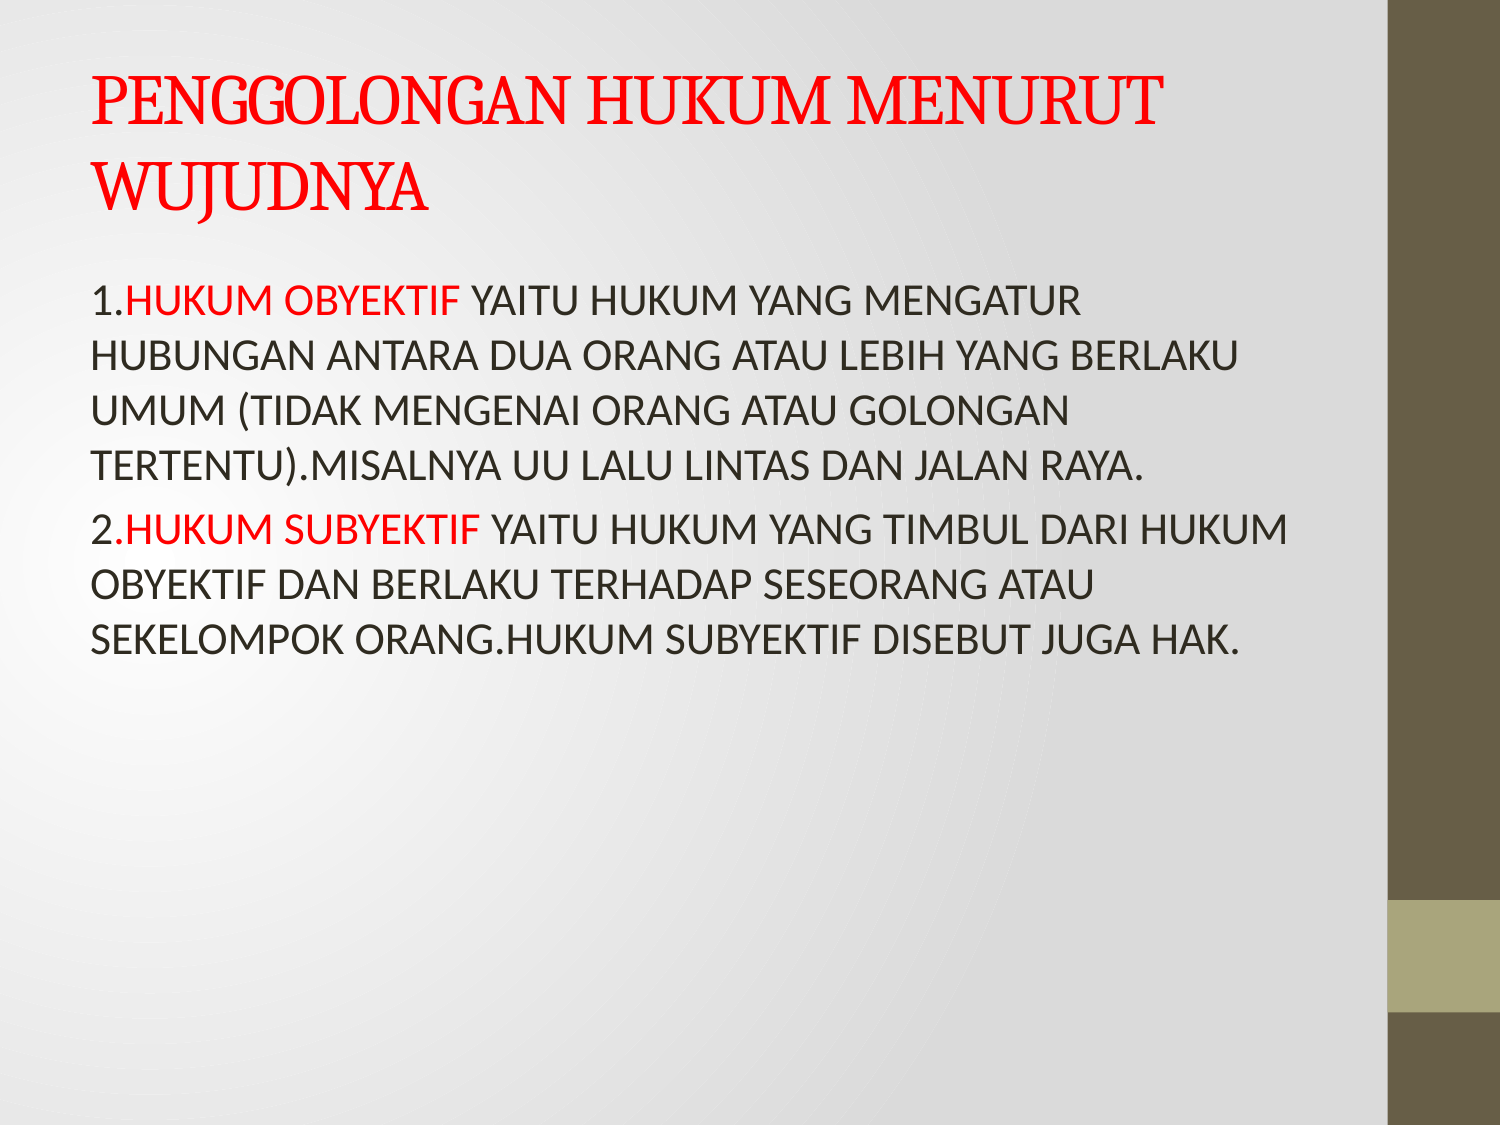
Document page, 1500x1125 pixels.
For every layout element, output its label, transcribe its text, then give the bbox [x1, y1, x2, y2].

title PENGGOLONGAN HUKUM MENURUT WUJUDNYA [75, 45, 1325, 233]
list 1.HUKUM OBYEKTIF YAITU HUKUM YANG MENGATUR HUBUNGAN ANTARA DUA ORANG ATAU LEBIH YANG BERLAKU UMUM (TIDAK MENGENAI ORANG ATAU GOLONGAN TERTENTU).MISALNYA UU LALU LINTAS DAN JALAN RAYA. 2.HUKUM SUBYEKTIF YAITU HUKUM YANG TIMBUL DARI HUKUM OBYEKTIF DAN BERLAKU TERHADAP SESEORANG ATAU SEKELOMPOK ORANG.HUKUM SUBYEKTIF DISEBUT JUGA HAK. [75, 262, 1325, 1050]
